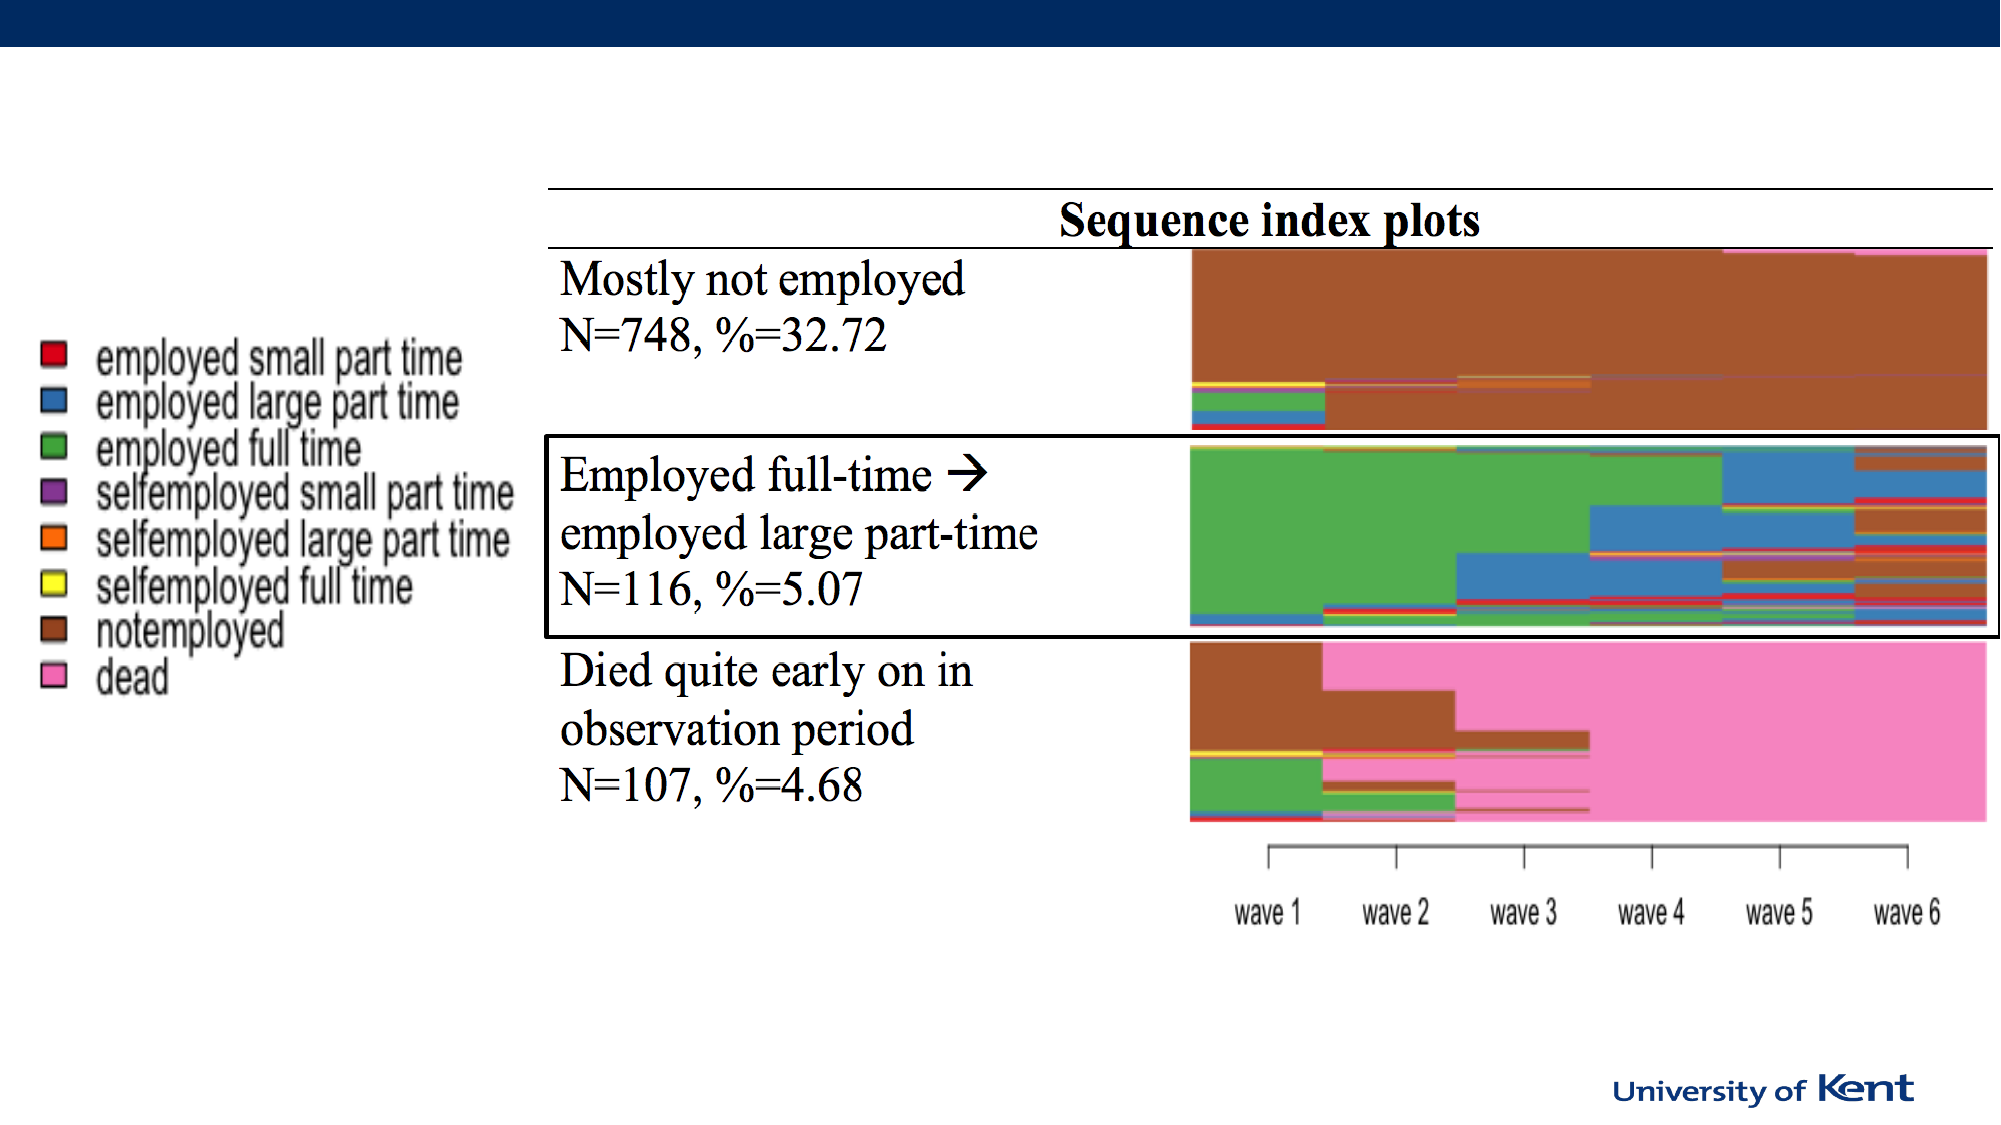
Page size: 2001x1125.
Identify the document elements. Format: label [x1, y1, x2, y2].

picture [29, 327, 523, 707]
picture [534, 167, 2000, 837]
picture [1614, 1074, 1914, 1108]
picture [1230, 839, 1946, 932]
